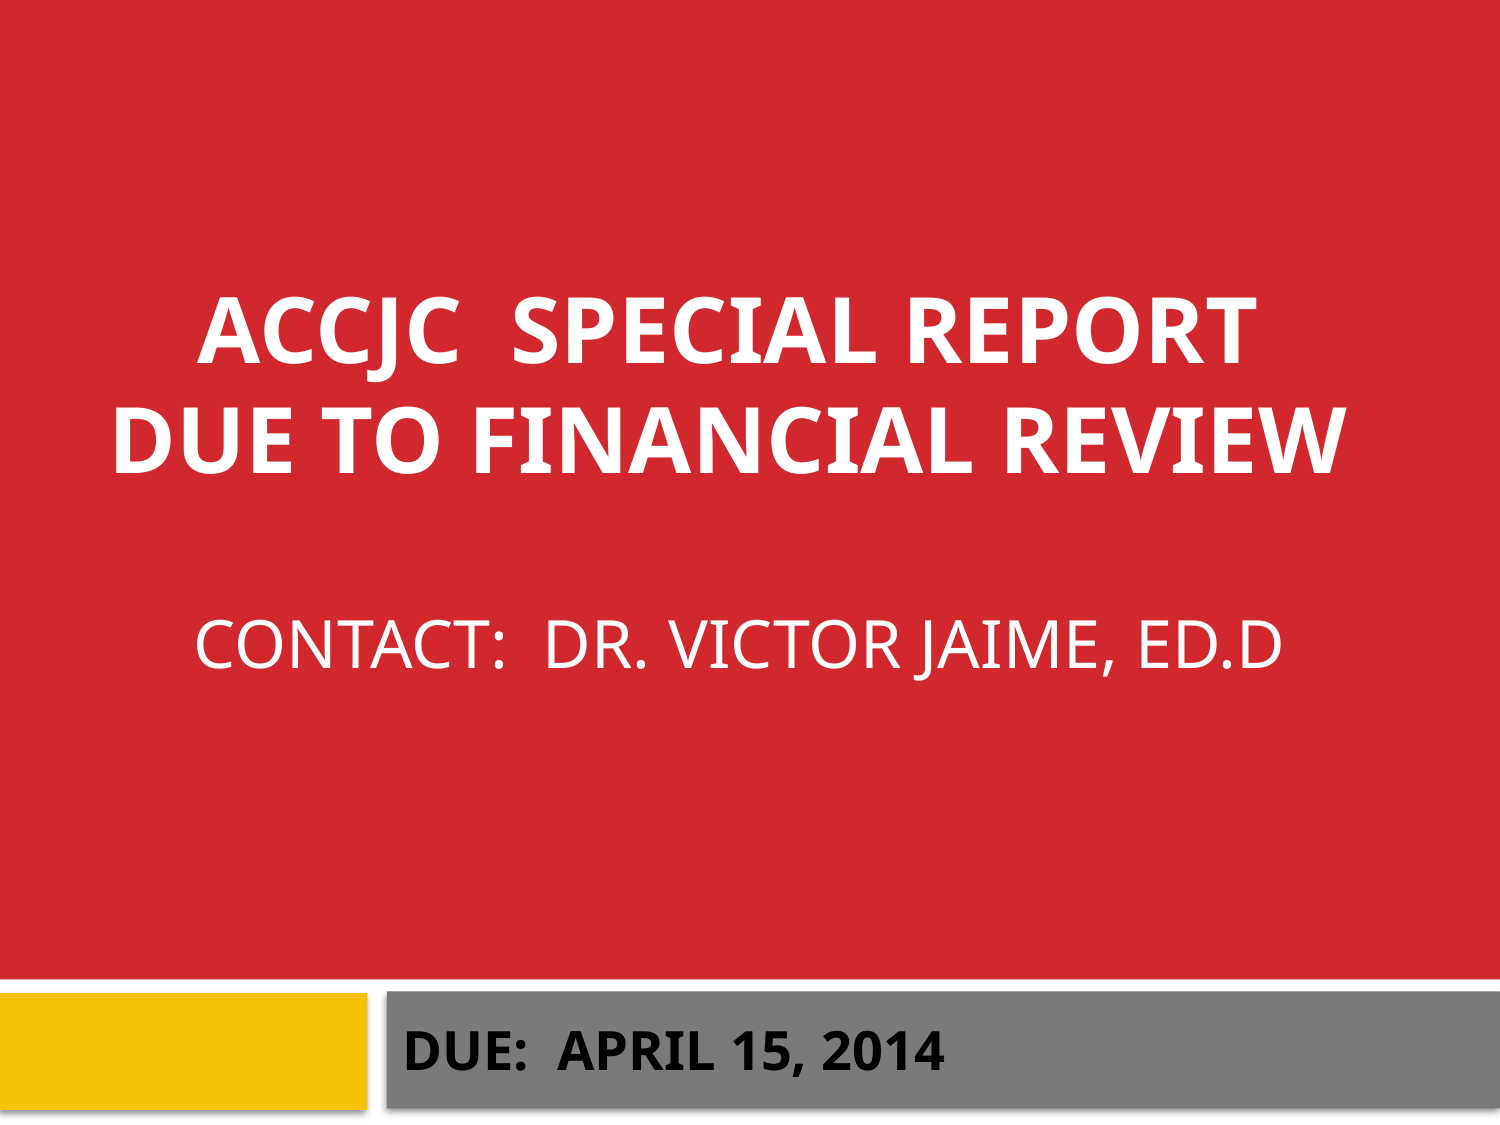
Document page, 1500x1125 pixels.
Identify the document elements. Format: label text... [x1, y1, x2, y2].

subtitle DUE: APRIL 15, 2014 [387, 992, 1488, 1105]
title ACCJC SPECIAL REPORT DUE TO FINANCIAL REVIEW Contact: Dr. Victor Jaime, Ed.D [46, 230, 1435, 800]
